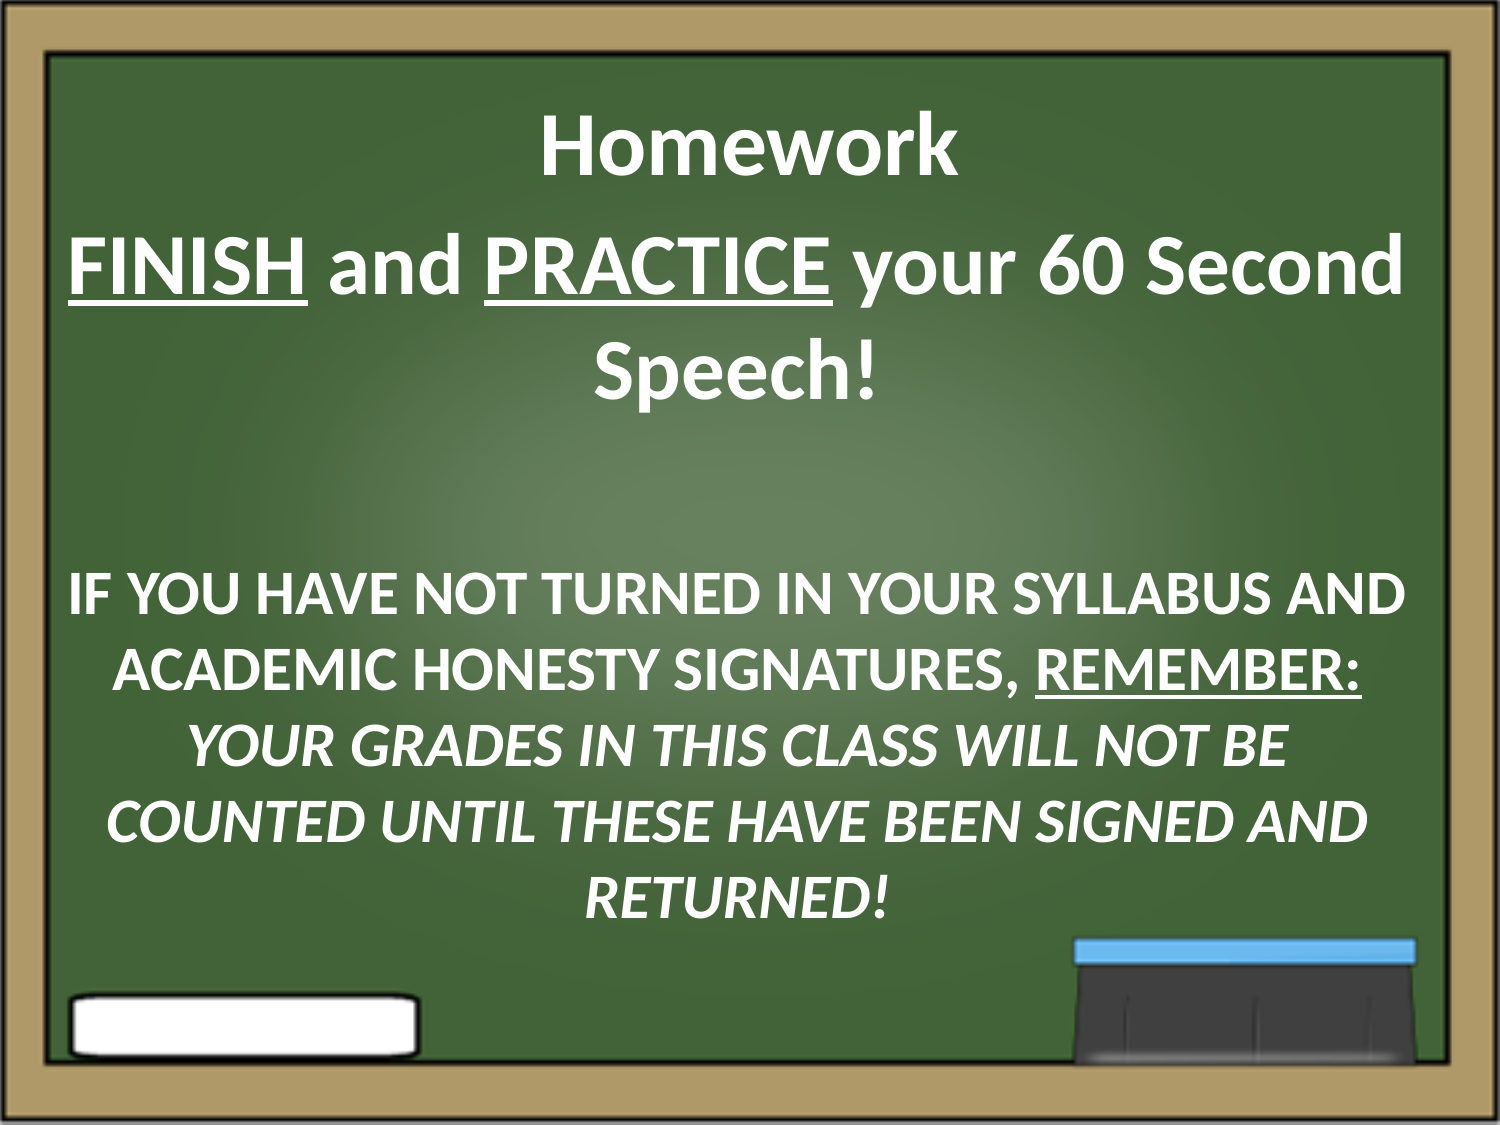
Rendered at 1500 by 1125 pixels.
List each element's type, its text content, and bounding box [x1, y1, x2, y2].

title Homework [75, 45, 1425, 200]
picture [0, 0, 1500, 1125]
list FINISH and PRACTICE your 60 Second Speech! IF YOU HAVE NOT TURNED IN YOUR SYLLABUS AND ACADEMIC HONESTY SIGNATURES, REMEMBER: YOUR GRADES IN THIS CLASS WILL NOT BE COUNTED UNTIL THESE HAVE BEEN SIGNED AND RETURNED! [50, 200, 1425, 943]
